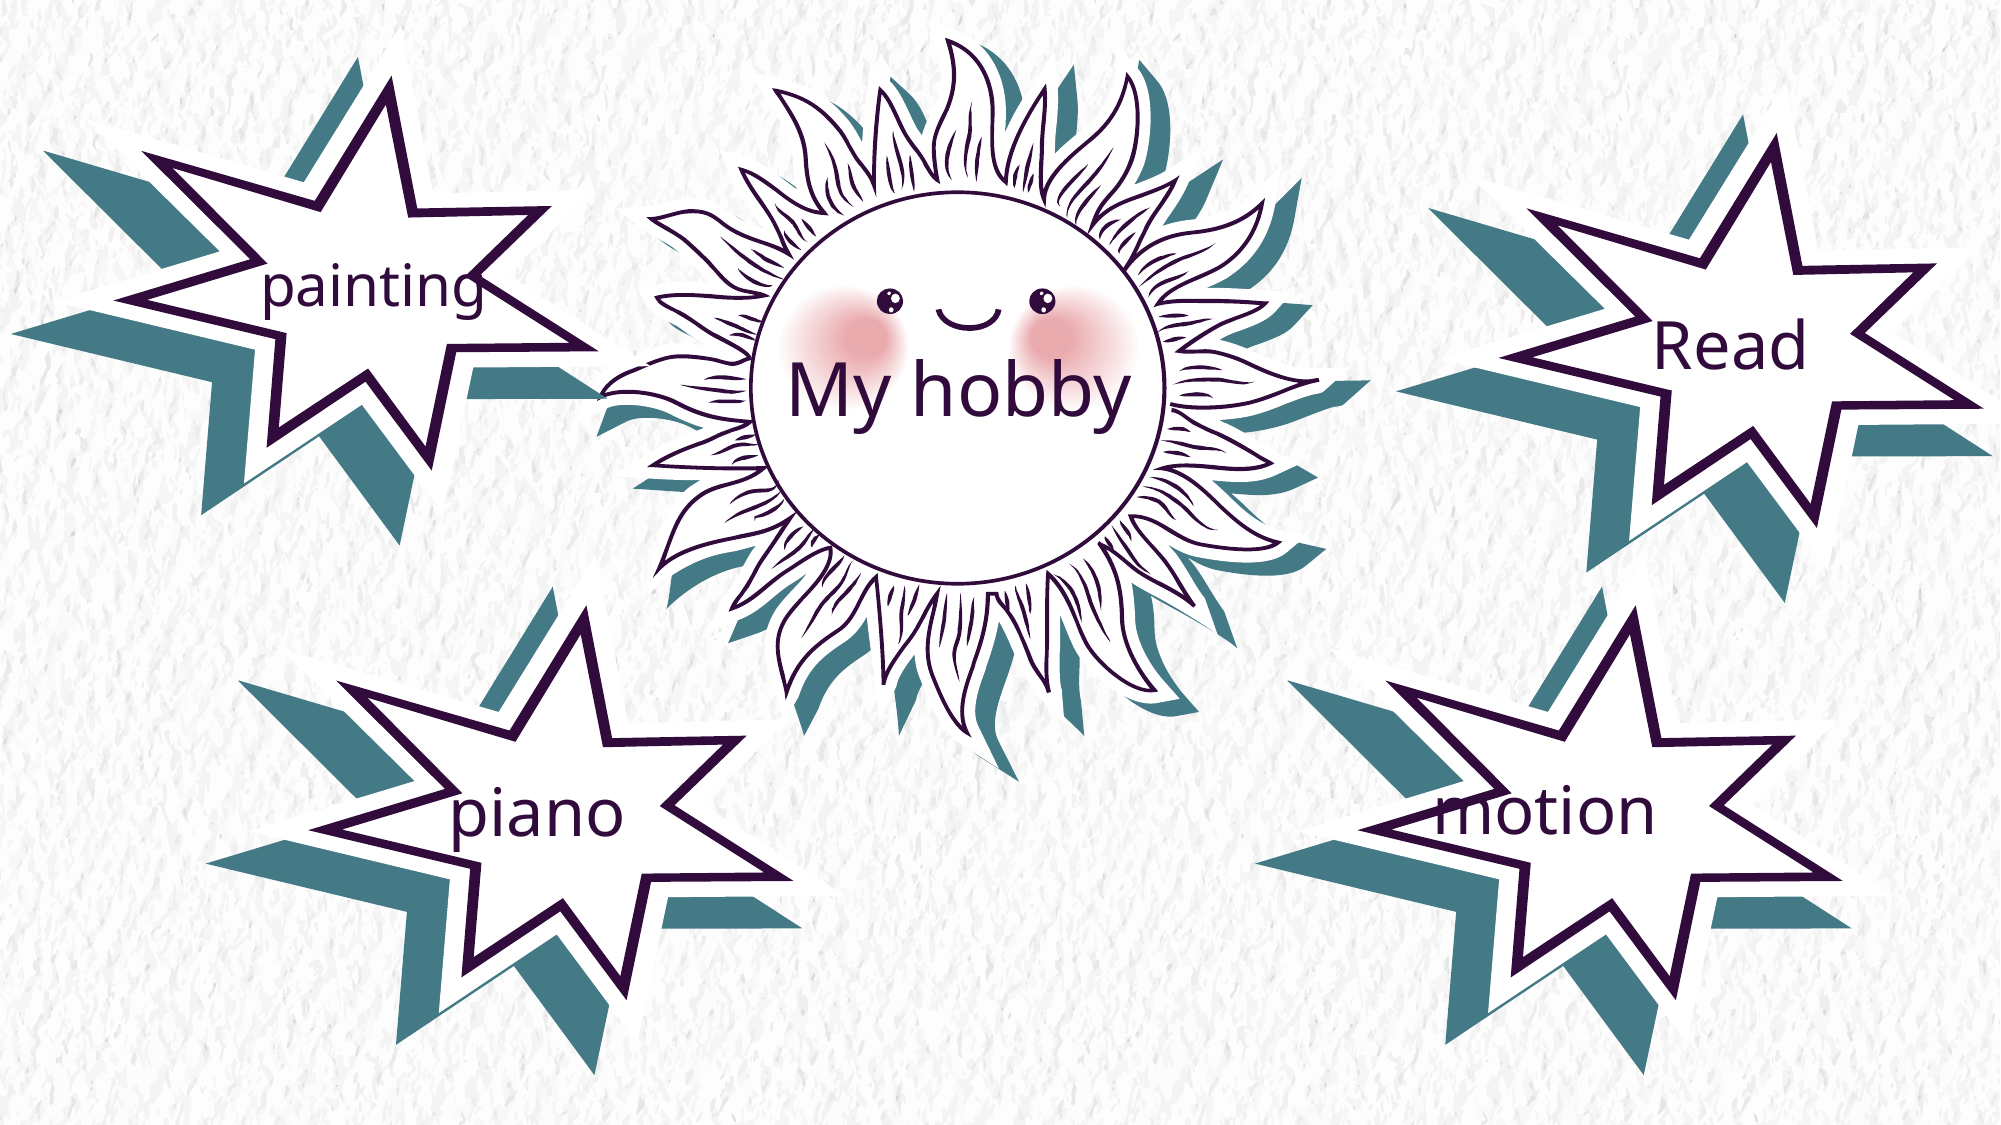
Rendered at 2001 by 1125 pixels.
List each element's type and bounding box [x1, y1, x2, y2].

text_box [576, 19, 1372, 782]
text_box [1409, 77, 2000, 596]
text_box [1268, 549, 1905, 1068]
text_box [24, 19, 661, 539]
text_box [219, 549, 856, 1068]
